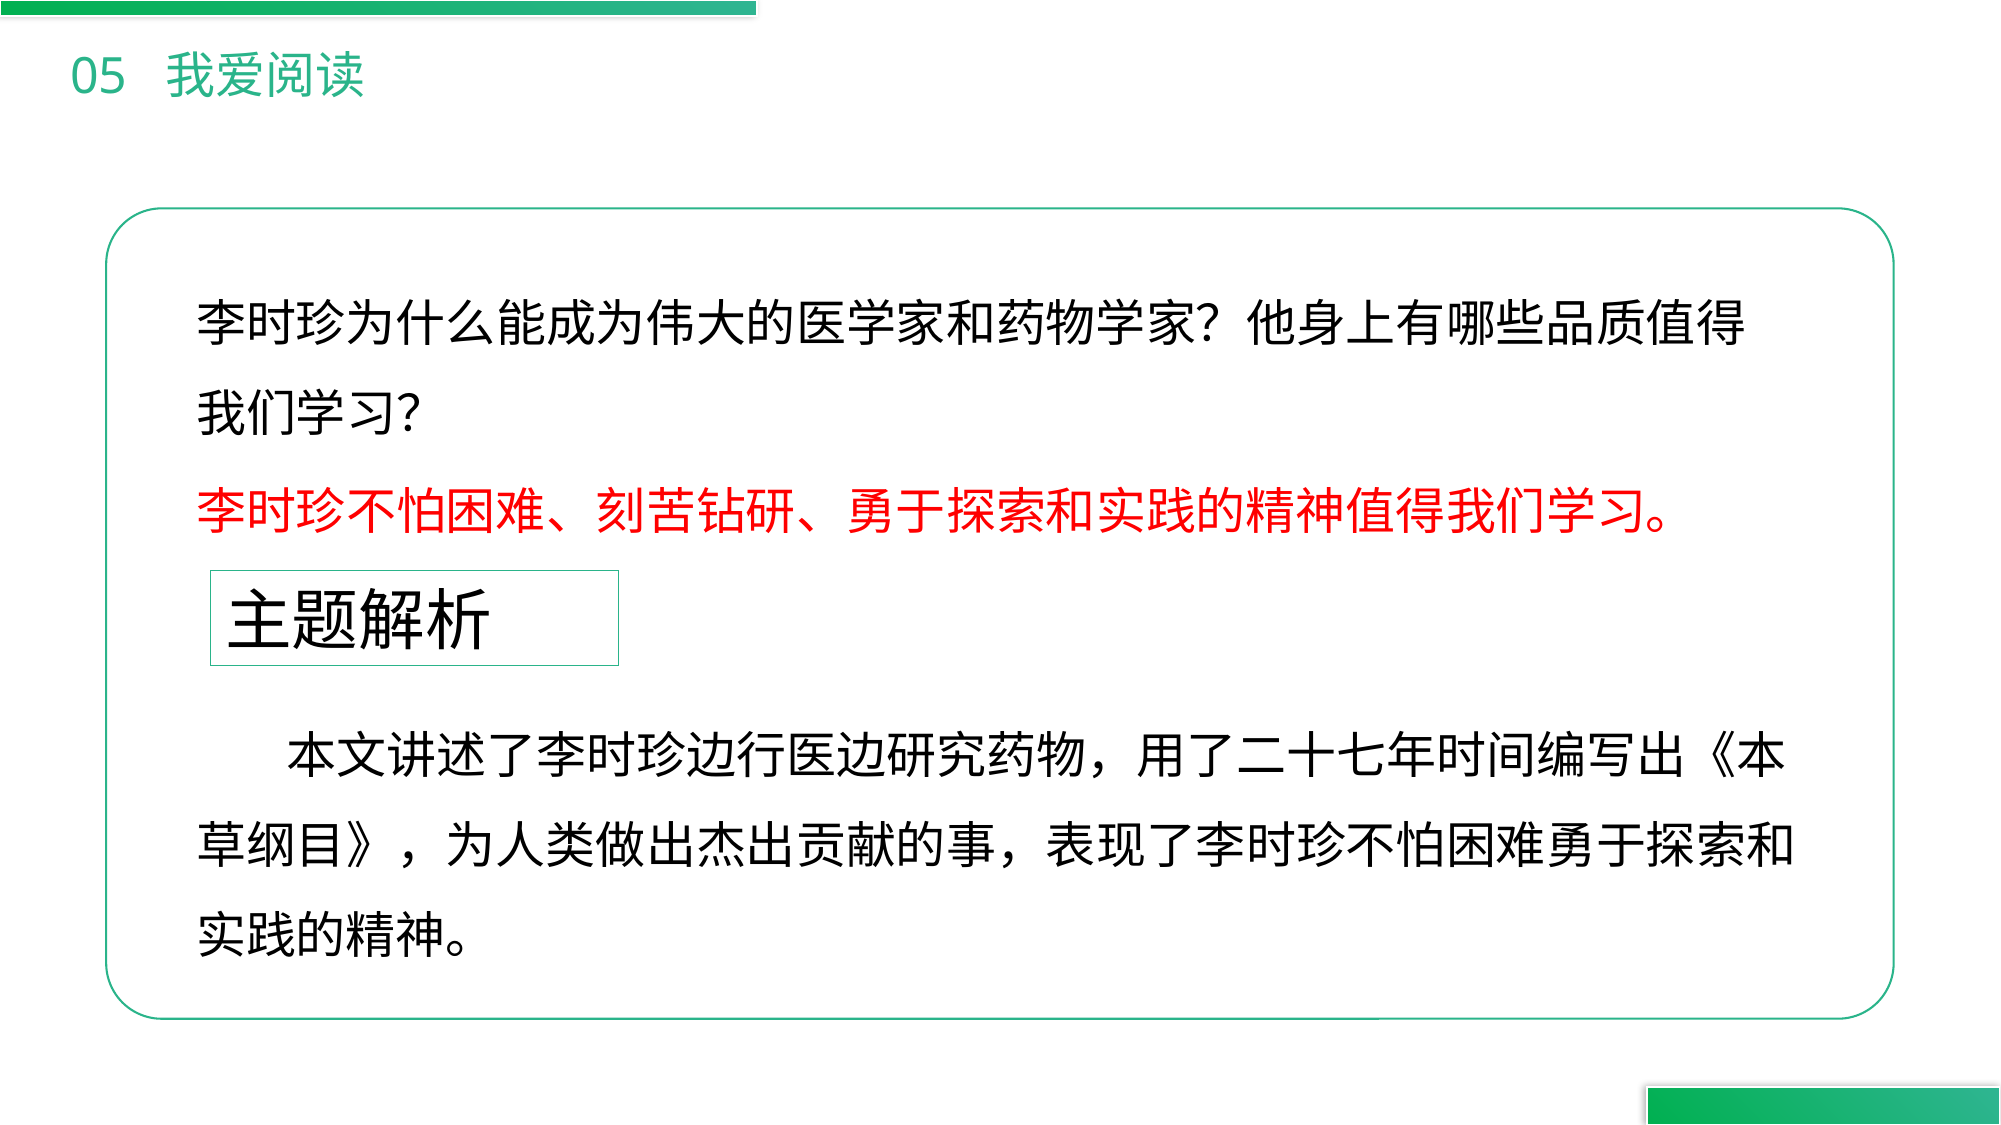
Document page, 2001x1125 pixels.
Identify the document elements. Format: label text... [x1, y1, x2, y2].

text_box 本文讲述了李时珍边行医边研究药物，用了二十七年时间编写出《本草纲目》，为人类做出杰出贡献的事，表现了李时珍不怕困难勇于探索和实践的精神。 [181, 686, 1830, 972]
text_box 李时珍为什么能成为伟大的医学家和药物学家？他身上有哪些品质值得我们学习？ [181, 254, 1788, 441]
list 05 我爱阅读 [55, 43, 509, 126]
text_box 李时珍不怕困难、刻苦钻研、勇于探索和实践的精神值得我们学习。 [181, 441, 1830, 547]
text_box 主题解析 [210, 570, 619, 666]
